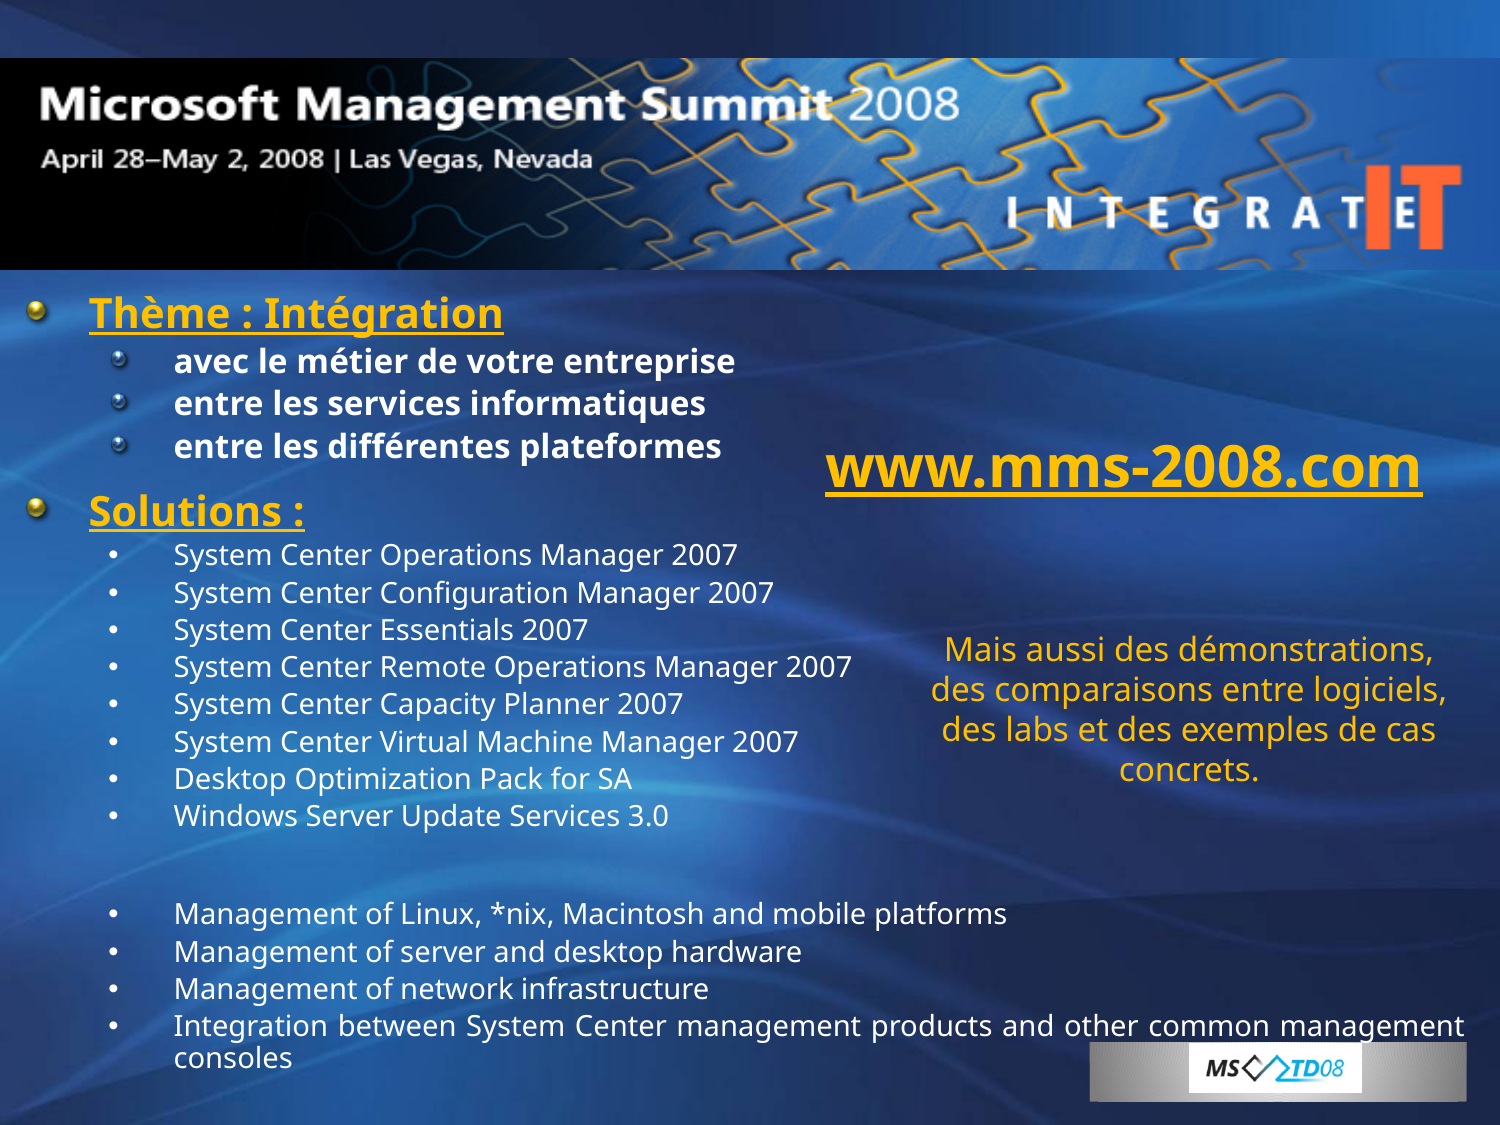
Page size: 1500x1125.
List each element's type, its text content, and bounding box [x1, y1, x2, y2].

list Thème : Intégration avec le métier de votre entreprise entre les services informatiques entre les différentes plateformes Solutions : System Center Operations Manager 2007 System Center Configuration Manager 2007 System Center Essentials 2007 System Center Remote Operations Manager 2007 System Center Capacity Planner 2007 System Center Virtual Machine Manager 2007 Desktop Optimization Pack for SA Windows Server Update Services 3.0 Management of Linux, *nix, Macintosh and mobile platforms Management of server and desktop hardware Management of network infrastructure Integration between System Center management products and other common management consoles [23, 292, 1466, 1087]
text_box www.mms-2008.com [810, 421, 1439, 507]
text_box Mais aussi des démonstrations, des comparaisons entre logiciels, des labs et des exemples de cas concrets. [914, 621, 1465, 796]
picture [0, 0, 1500, 1125]
